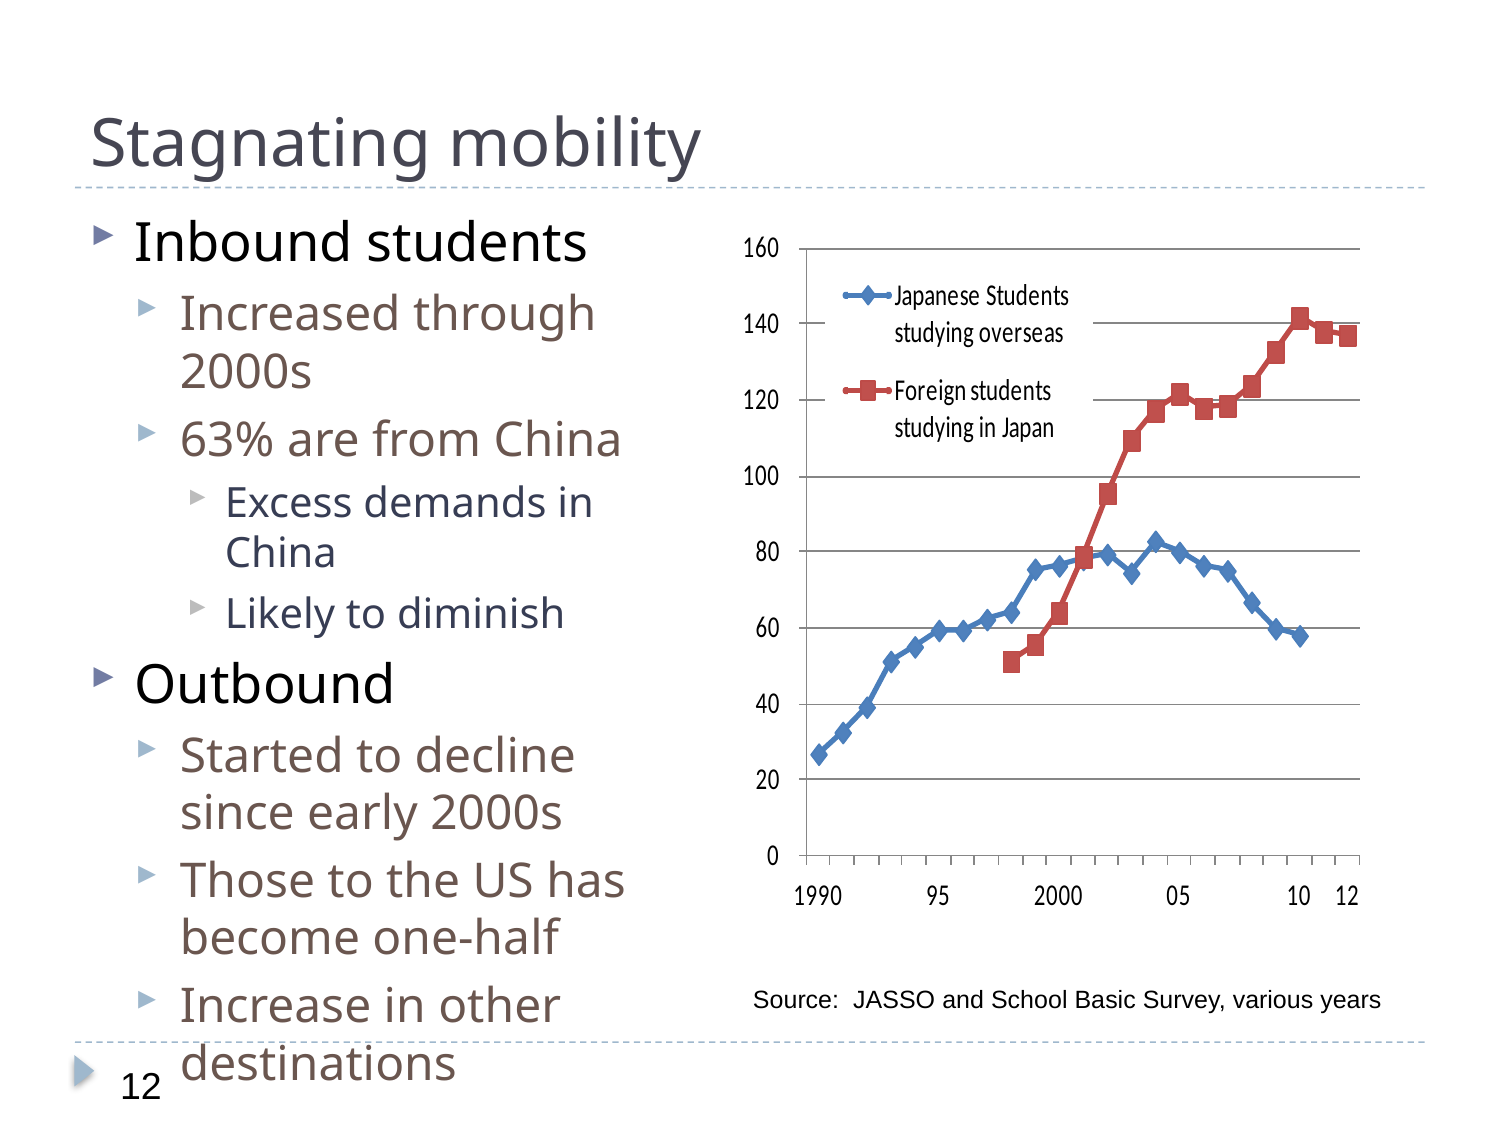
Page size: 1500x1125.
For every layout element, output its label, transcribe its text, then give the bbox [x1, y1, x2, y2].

list Inbound students Increased through 2000s 63% are from China Excess demands in China Likely to diminish Outbound Started to decline since early 2000s Those to the US has become one-half Increase in other destinations [74, 199, 715, 1006]
title Stagnating mobility [74, 24, 1426, 188]
picture [726, 207, 1412, 941]
text_box Source: JASSO and School Basic Survey, various years [738, 975, 1424, 1021]
